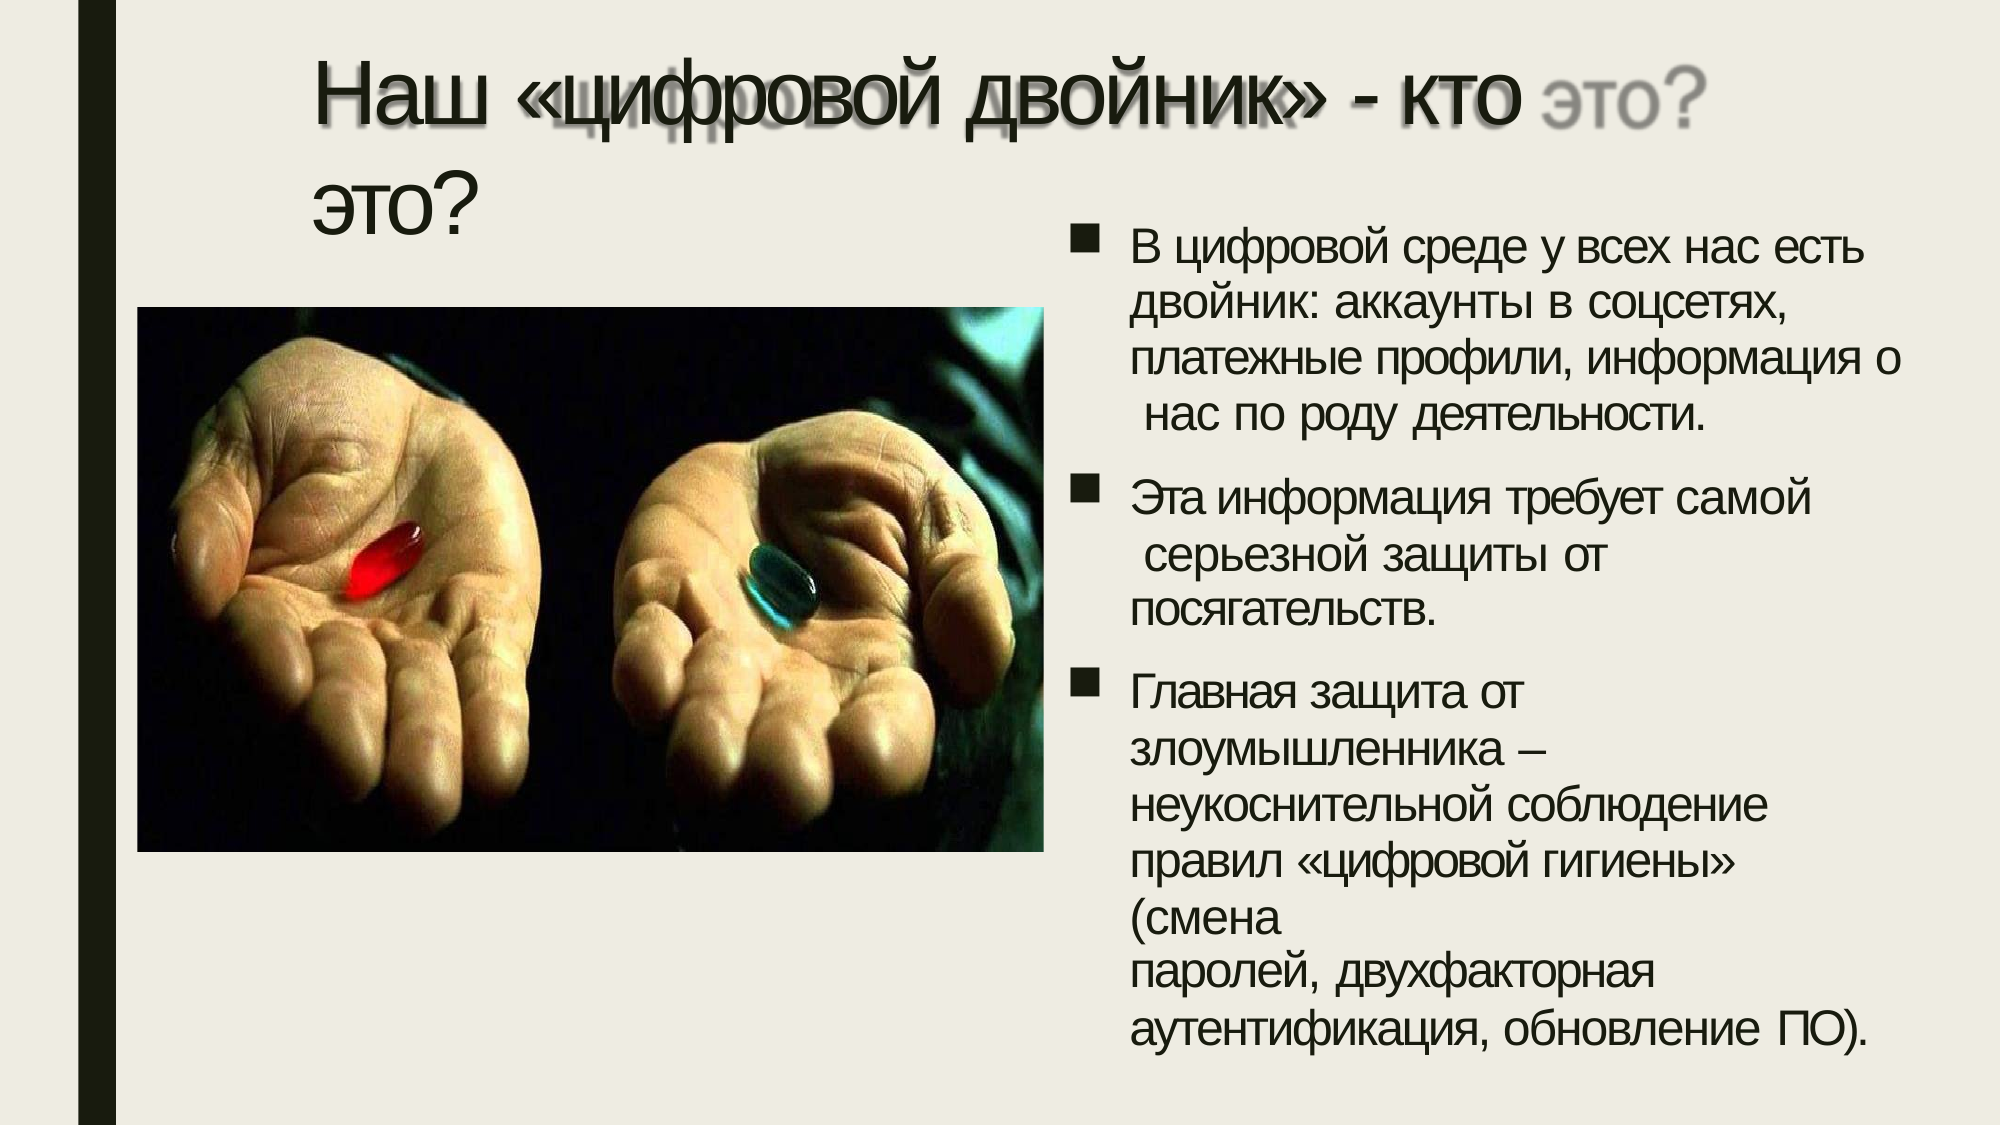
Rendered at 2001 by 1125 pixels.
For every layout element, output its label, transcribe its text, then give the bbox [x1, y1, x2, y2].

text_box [254, 6, 1791, 209]
title Наш «цифровой двойник» - кто это? [309, 216, 1708, 254]
text_box [137, 307, 1044, 852]
text_box В цифровой среде у всех нас есть двойник: аккаунты в соцсетях, платежные профили, информация о нас по роду деятельности. Эта информация требует самой серьезной защиты от посягательств. Главная защита от злоумышленника – неукоснительной соблюдение правил «цифровой гигиены» (смена паролей, двухфакторная аутентификация, обновление ПО). [1064, 212, 1904, 1056]
